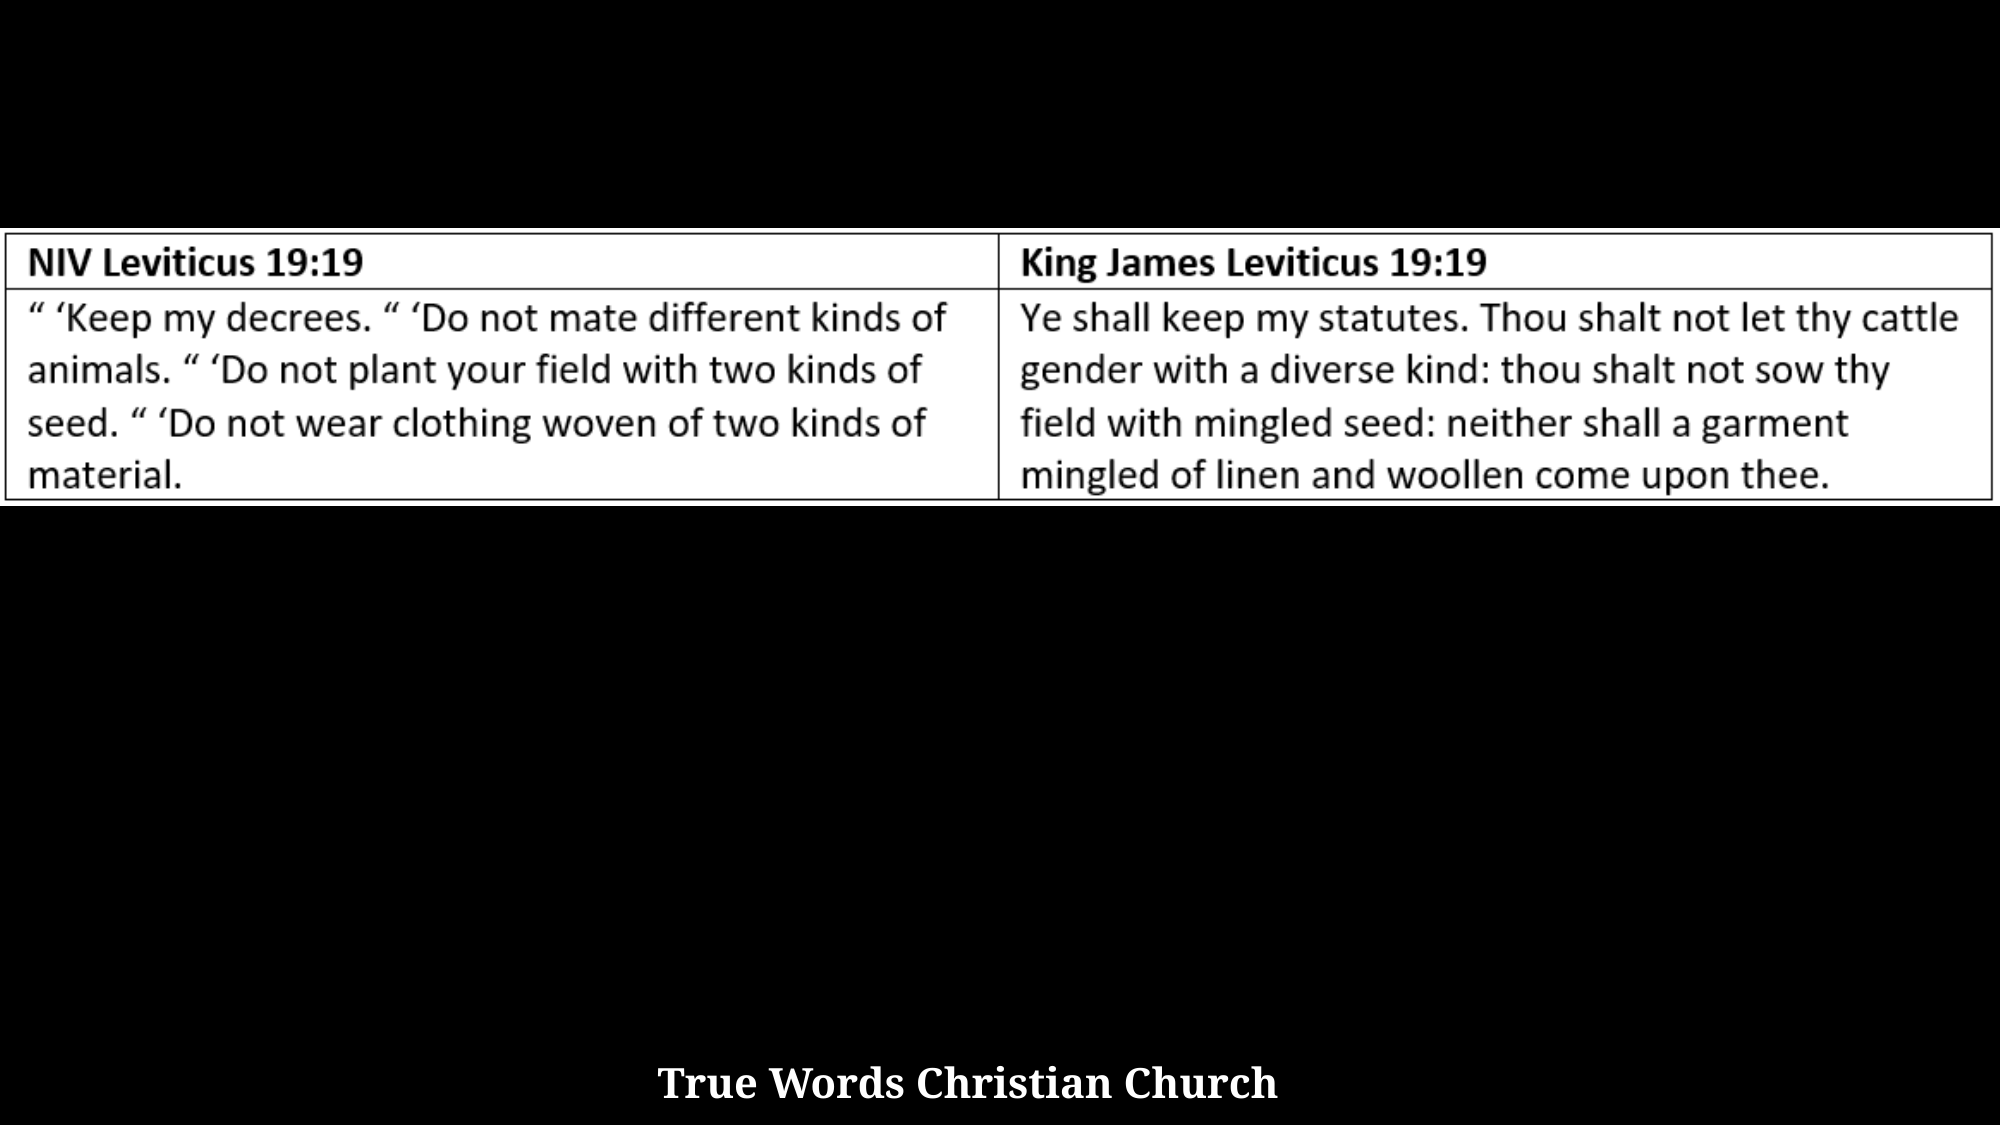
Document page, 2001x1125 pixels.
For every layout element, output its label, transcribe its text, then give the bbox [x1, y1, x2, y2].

picture [0, 228, 2000, 506]
text_box True Words Christian Church [642, 1049, 1294, 1114]
